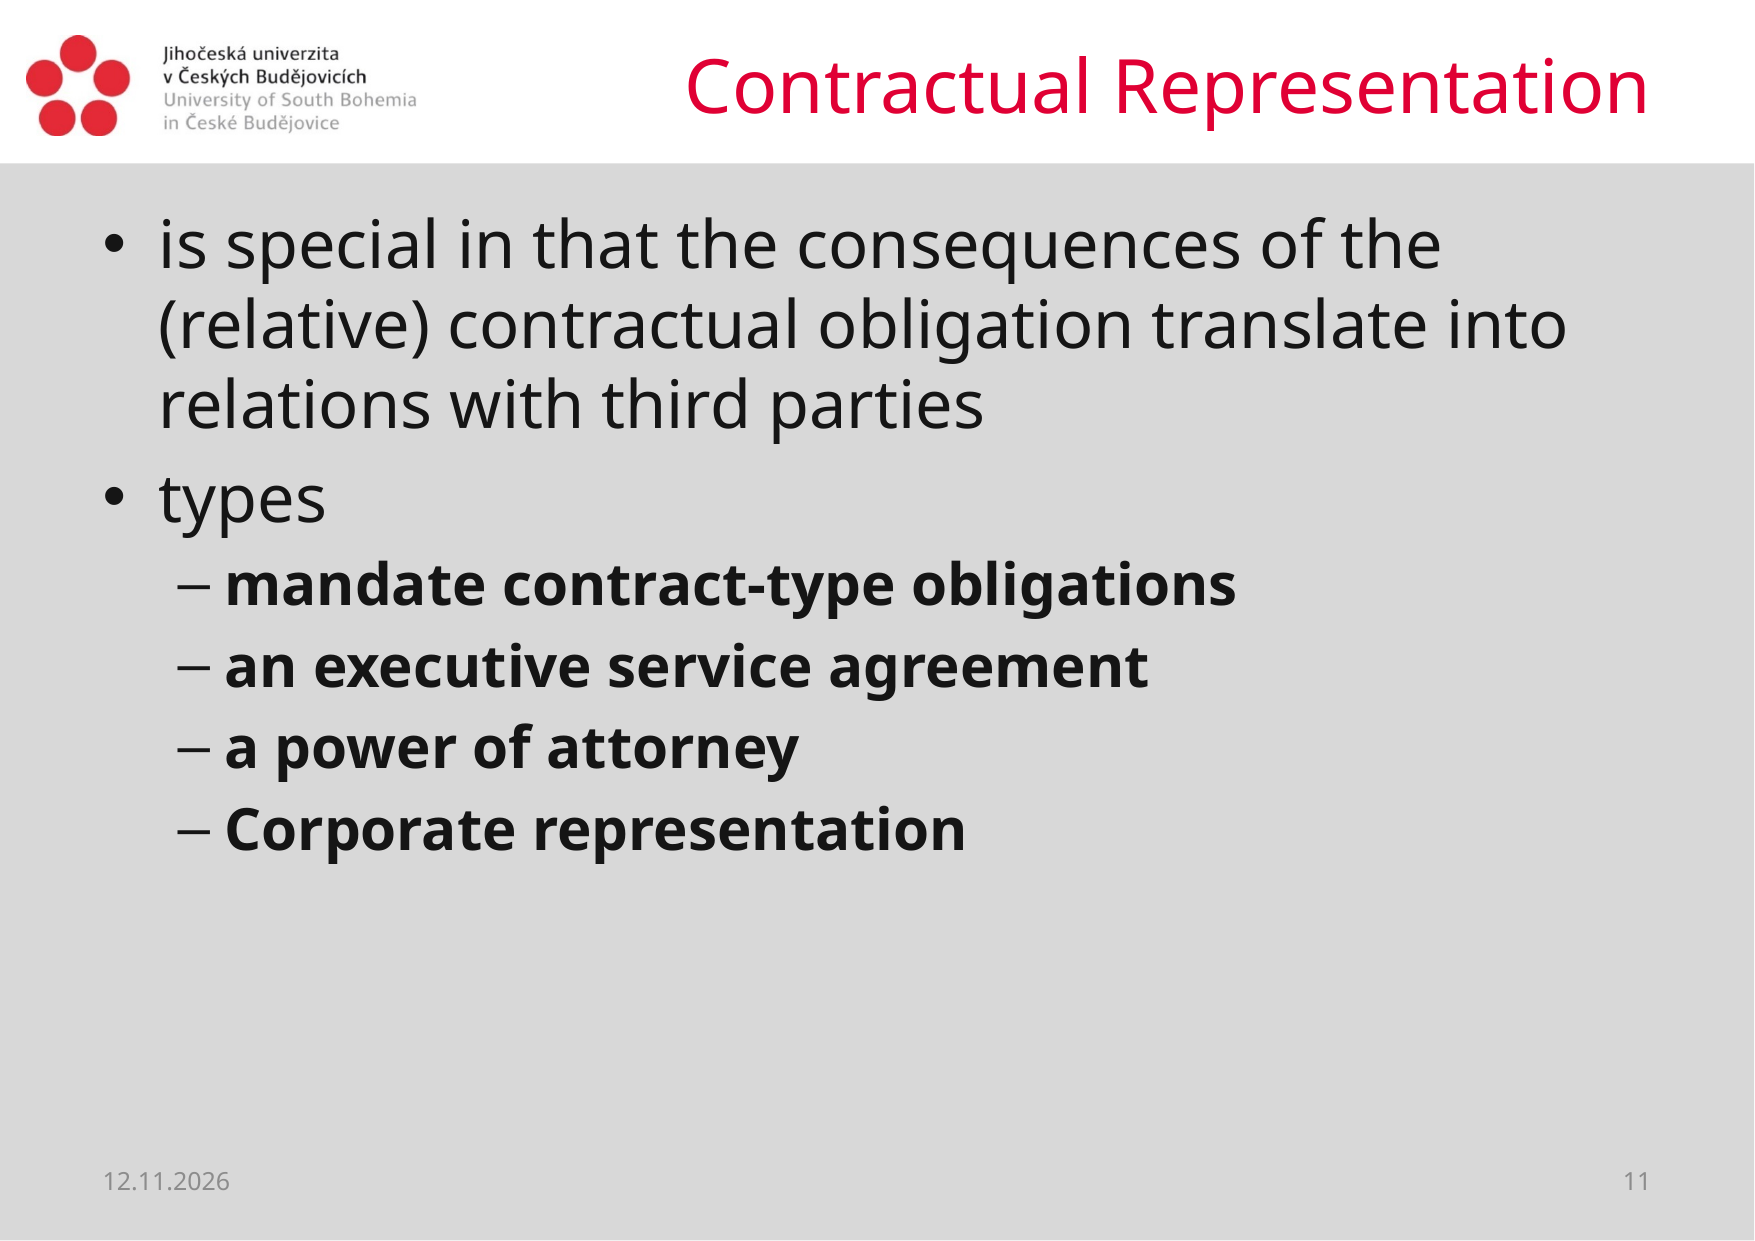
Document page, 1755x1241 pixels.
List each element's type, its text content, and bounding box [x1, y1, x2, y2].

title Contractual Representation [413, 29, 1667, 139]
list is special in that the consequences of the (relative) contractual obligation translate into relations with third parties types mandate contract-type obligations an executive service agreement a power of attorney Corporate representation [87, 194, 1667, 1109]
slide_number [87, 1149, 498, 1216]
slide_number 11 [1257, 1149, 1667, 1216]
picture [26, 35, 413, 136]
